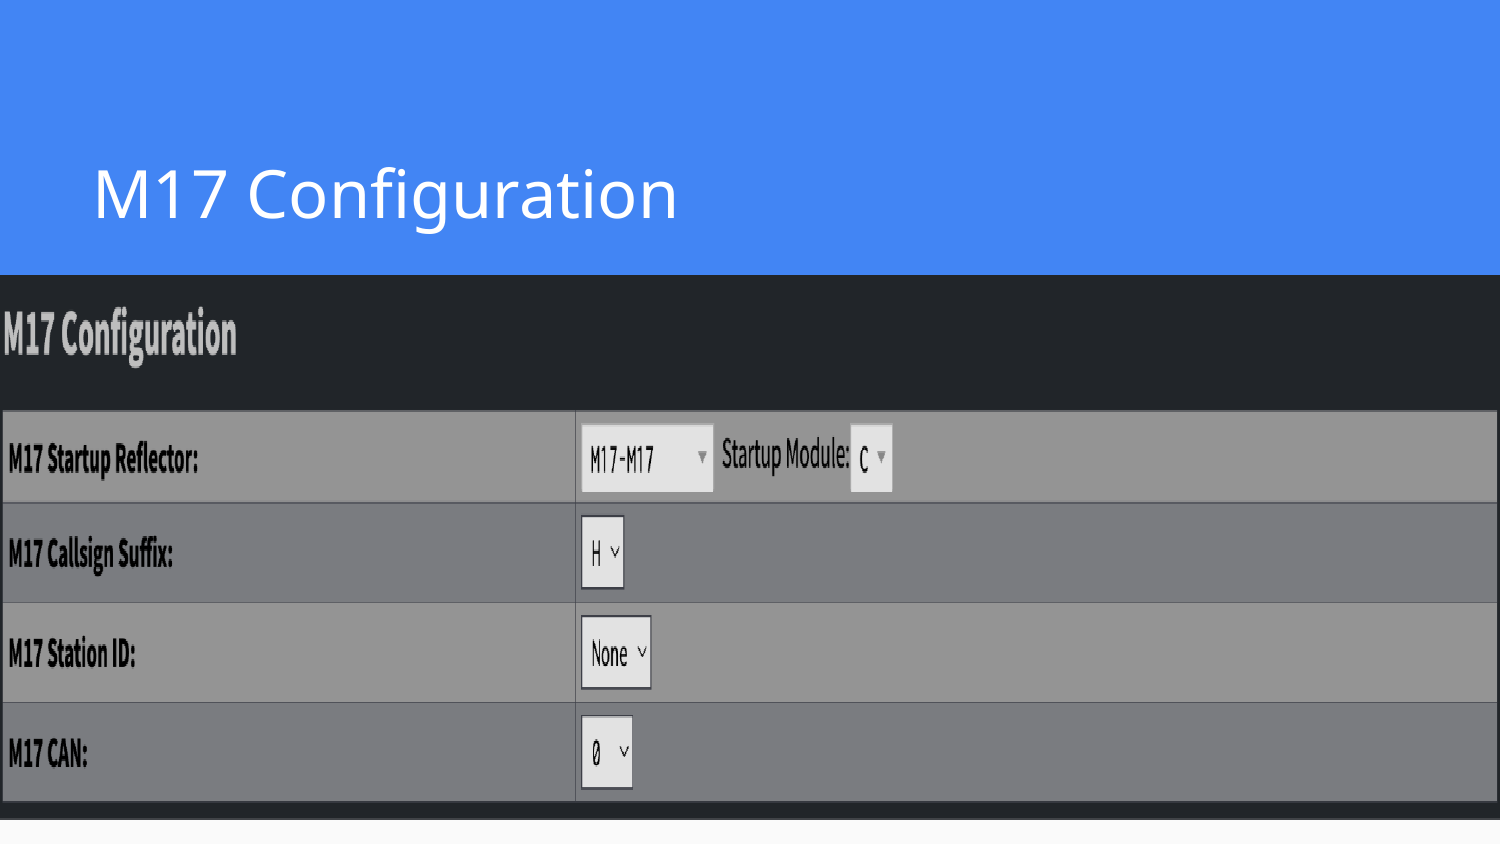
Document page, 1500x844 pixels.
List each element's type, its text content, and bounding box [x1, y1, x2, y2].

title M17 Configuration [77, 121, 1427, 248]
picture [0, 275, 1500, 820]
